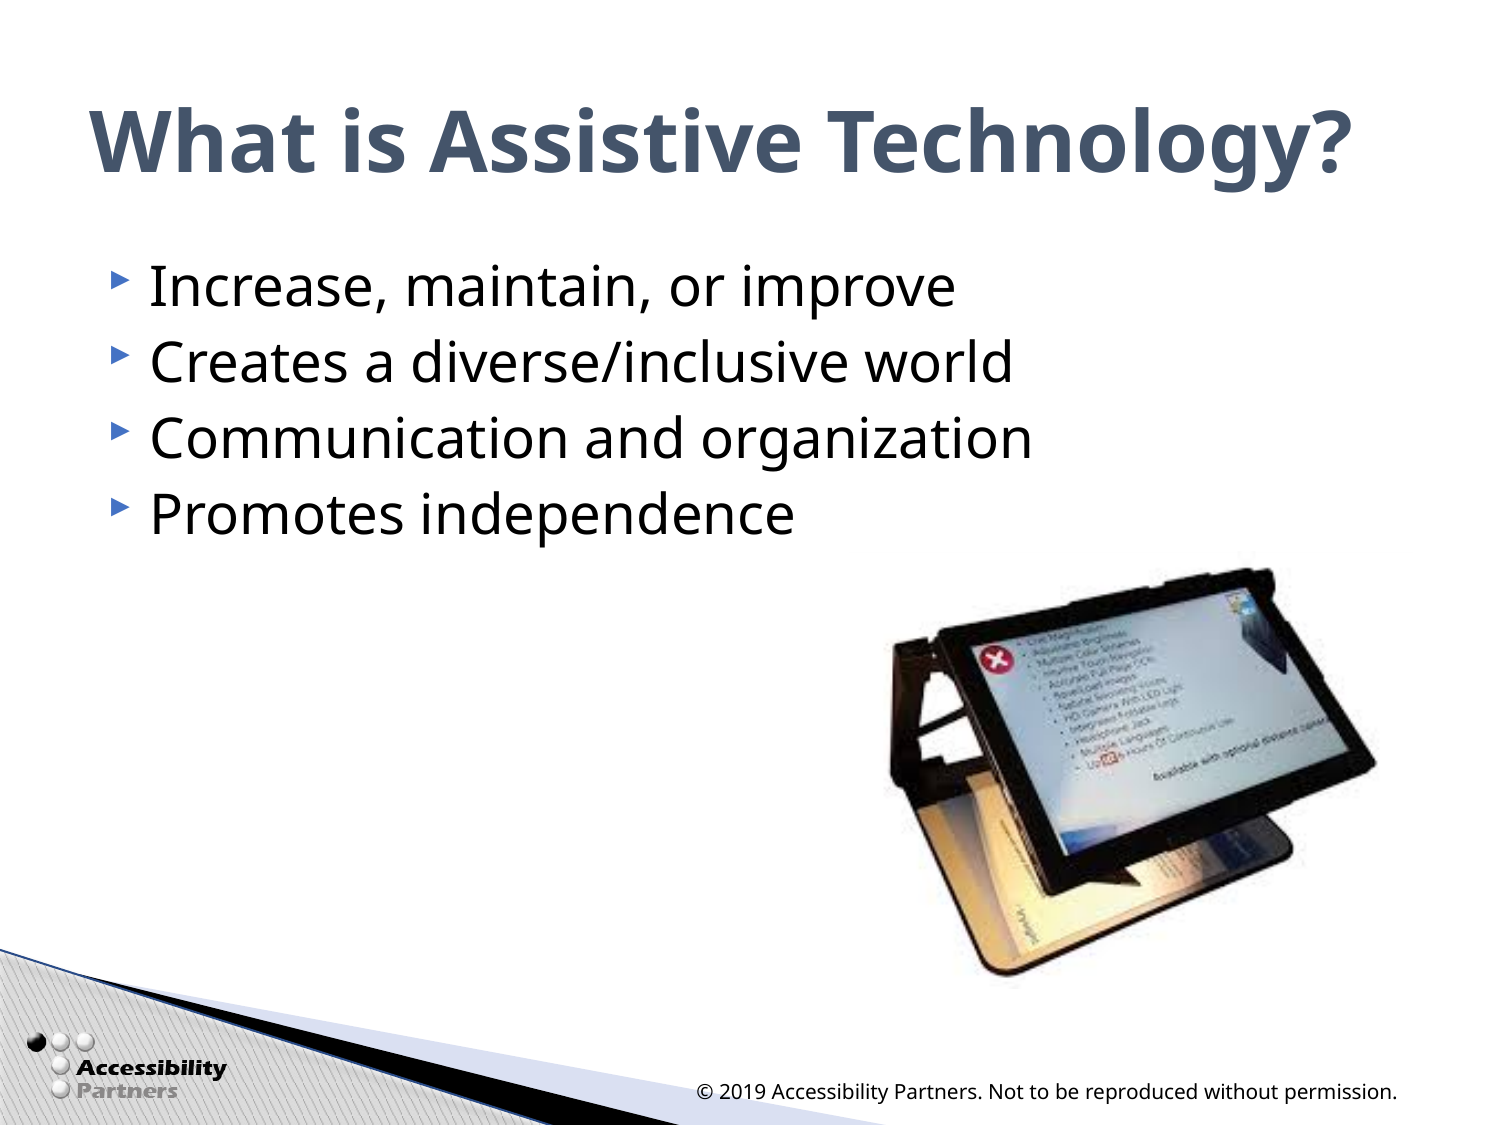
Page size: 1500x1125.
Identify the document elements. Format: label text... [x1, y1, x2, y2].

picture [849, 551, 1413, 989]
picture [24, 1030, 229, 1100]
title What is Assistive Technology? [75, 45, 1425, 233]
footer © 2019 Accessibility Partners. Not to be reproduced without permission. [537, 1051, 1413, 1112]
list Increase, maintain, or improve Creates a diverse/inclusive world Communication and organization Promotes independence [74, 242, 1426, 986]
